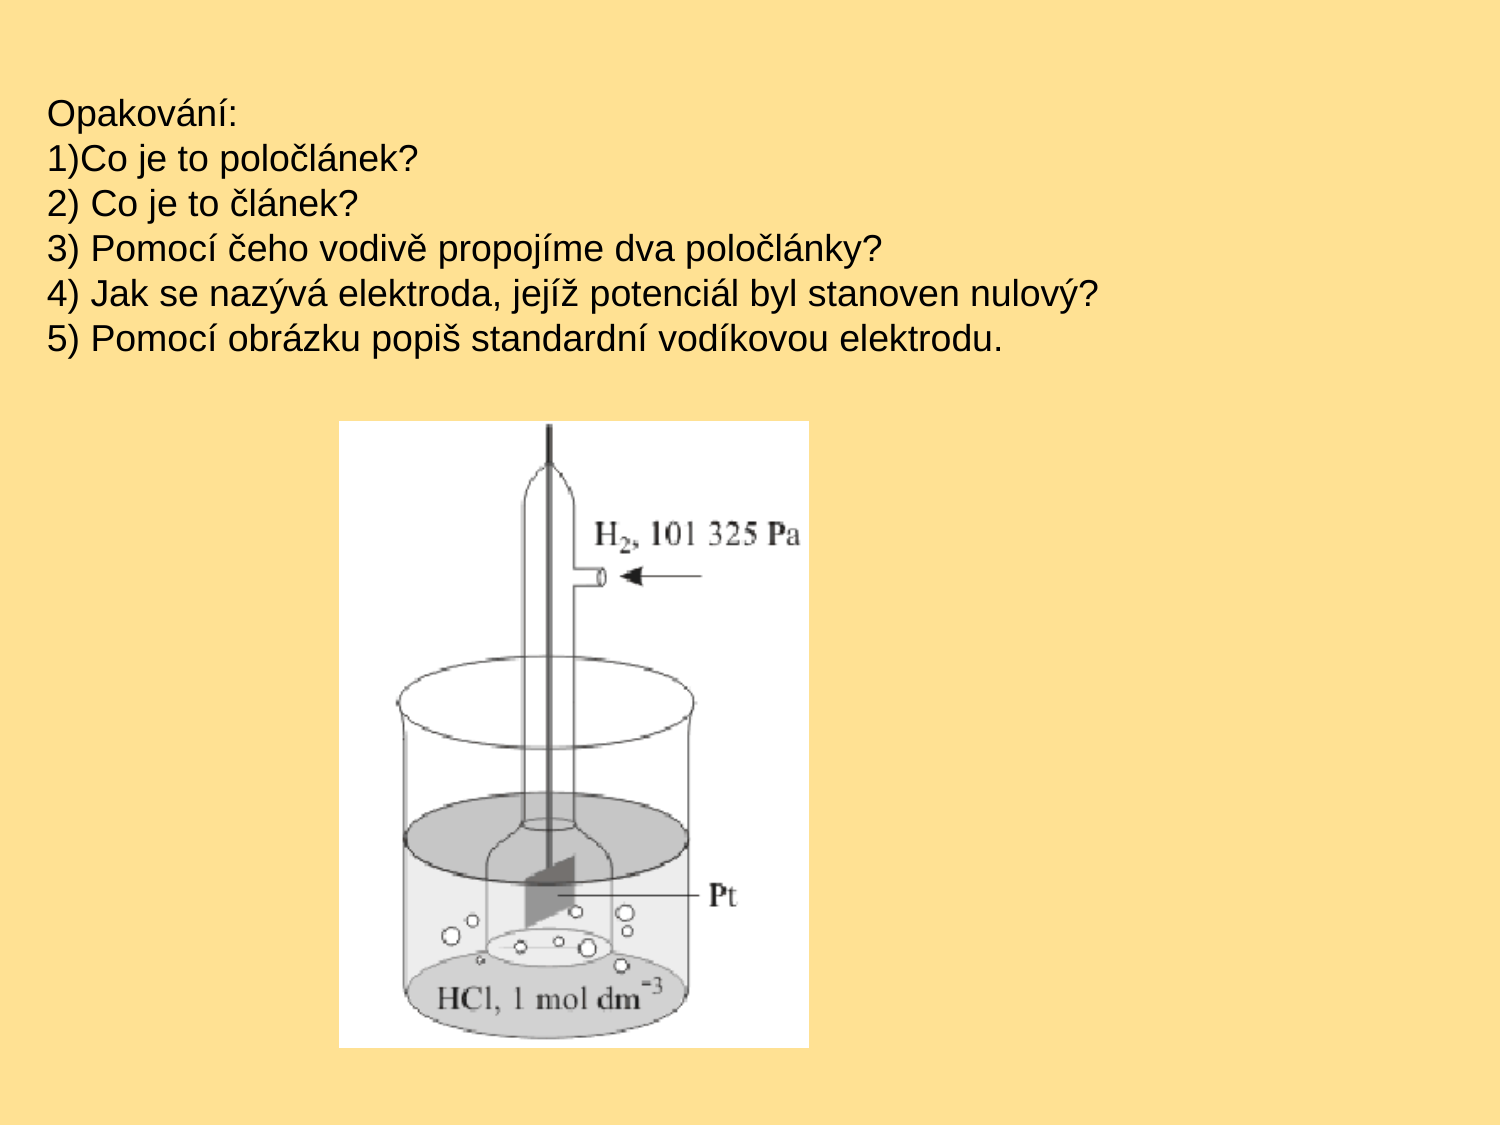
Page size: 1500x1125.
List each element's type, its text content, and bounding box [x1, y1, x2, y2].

picture [339, 421, 809, 1049]
text_box Opakování: 1)Co je to poločlánek? 2) Co je to článek? 3) Pomocí čeho vodivě propojíme dva poločlánky? 4) Jak se nazývá elektroda, jejíž potenciál byl stanoven nulový? 5) Pomocí obrázku popiš standardní vodíkovou elektrodu. [32, 81, 1227, 772]
